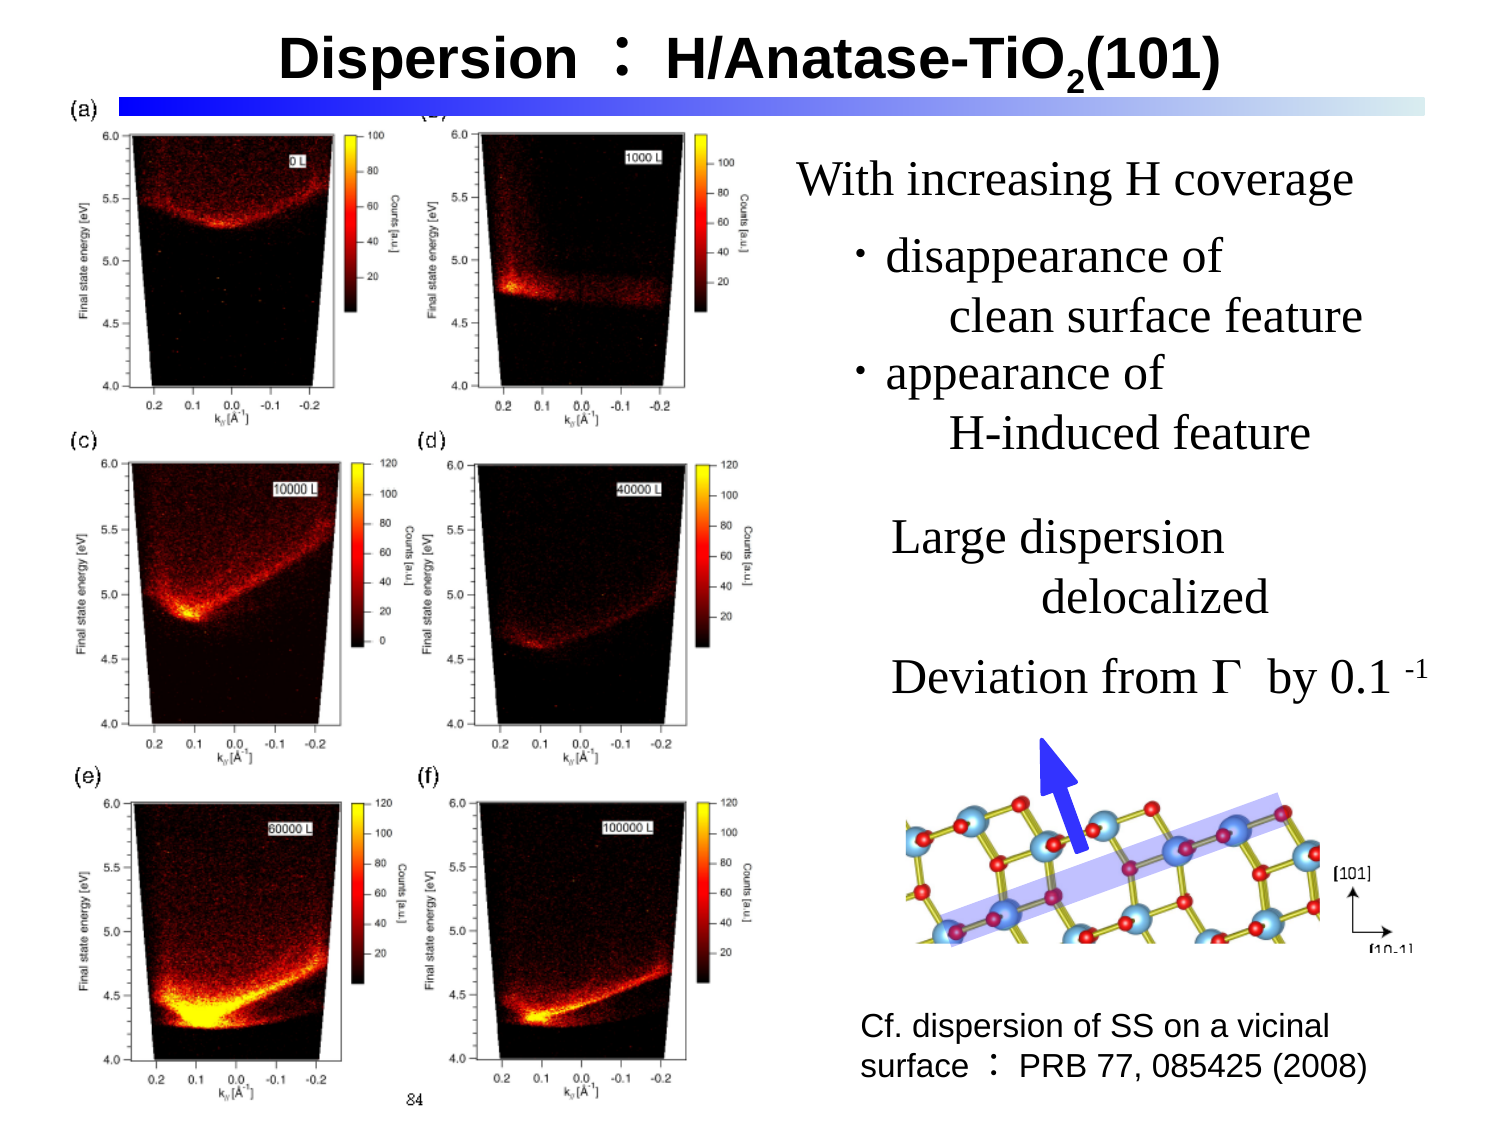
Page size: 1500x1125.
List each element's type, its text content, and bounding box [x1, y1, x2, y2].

text_box Cf. dispersion of SS on a vicinal surface：PRB 77, 085425 (2008) [845, 996, 1485, 1092]
text_box With increasing H coverage [792, 138, 1390, 214]
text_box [903, 736, 1487, 953]
text_box Dispersion：H/Anatase-TiO2(101) [0, 3, 1500, 112]
picture [45, 86, 787, 1112]
text_box ･appearance of H-induced feature [833, 332, 1442, 467]
text_box [792, 97, 1425, 116]
text_box Large dispersion delocalized [876, 496, 1485, 631]
text_box ･disappearance of clean surface feature [833, 215, 1442, 332]
